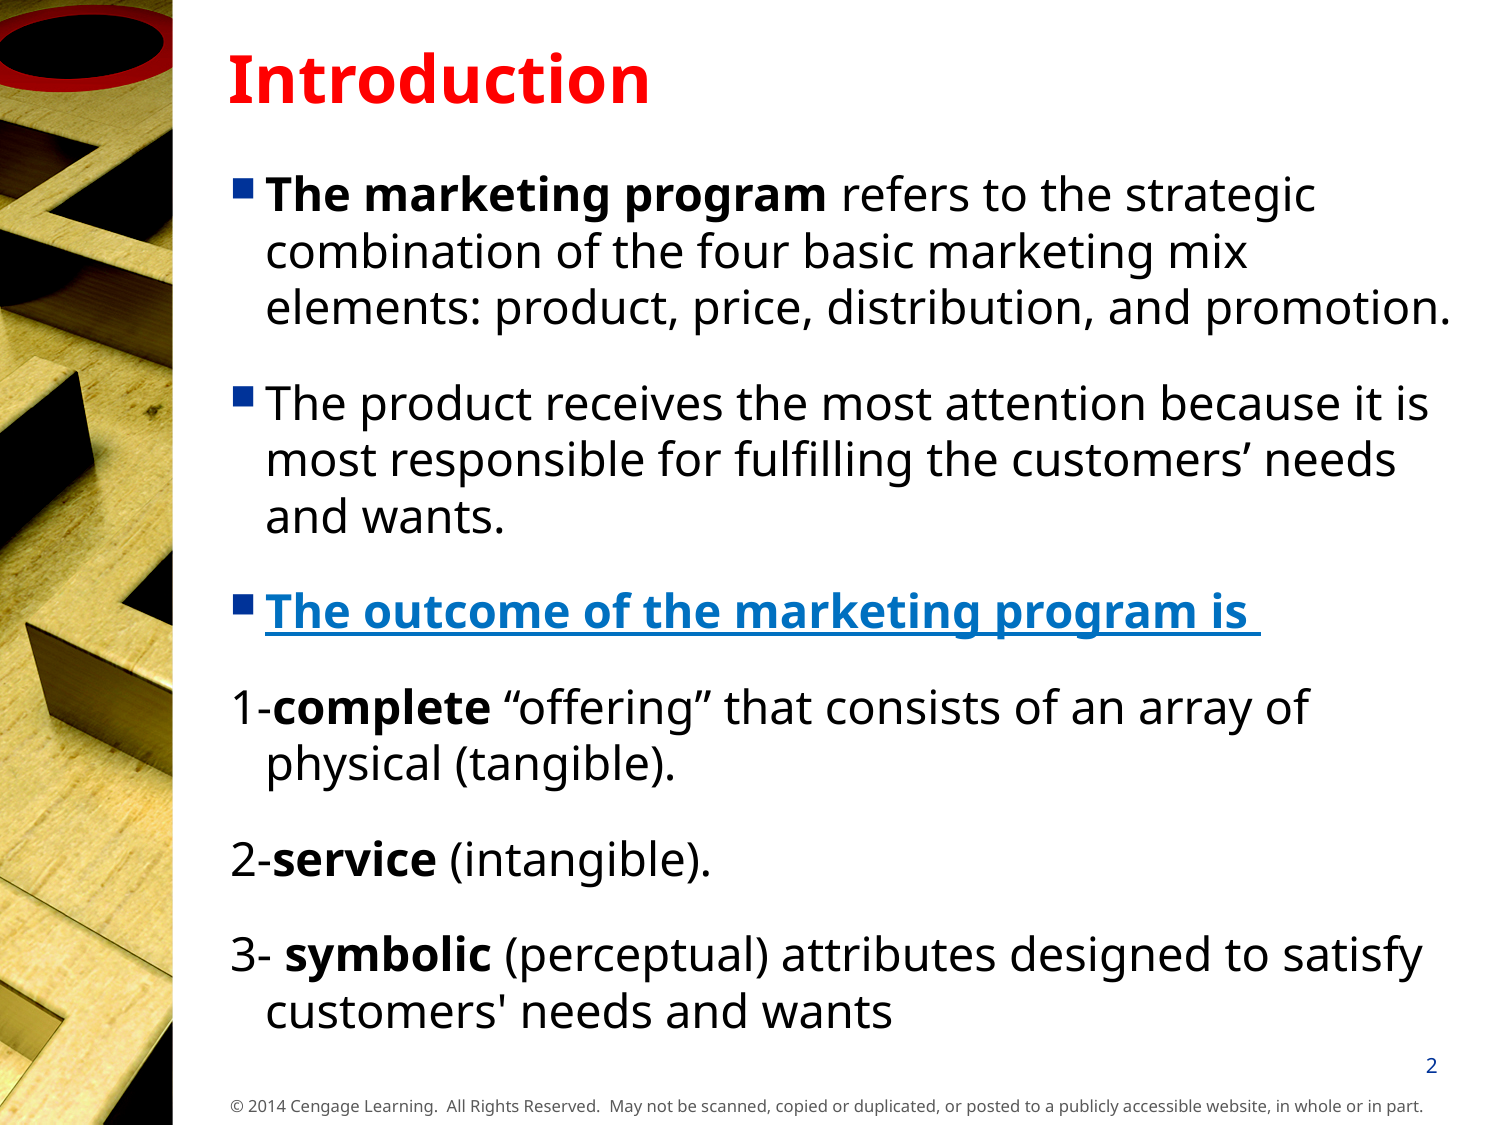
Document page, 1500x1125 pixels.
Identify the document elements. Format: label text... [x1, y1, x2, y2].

list The marketing program refers to the strategic combination of the four basic marketing mix elements: product, price, distribution, and promotion. The product receives the most attention because it is most responsible for fulfilling the customers’ needs and wants. The outcome of the marketing program is 1-complete “offering” that consists of an array of physical (tangible). 2-service (intangible). 3- symbolic (perceptual) attributes designed to satisfy customers' needs and wants [215, 157, 1478, 1097]
title Introduction [213, 29, 1454, 158]
picture [0, 0, 173, 1125]
slide_number 2 [1386, 1037, 1478, 1097]
